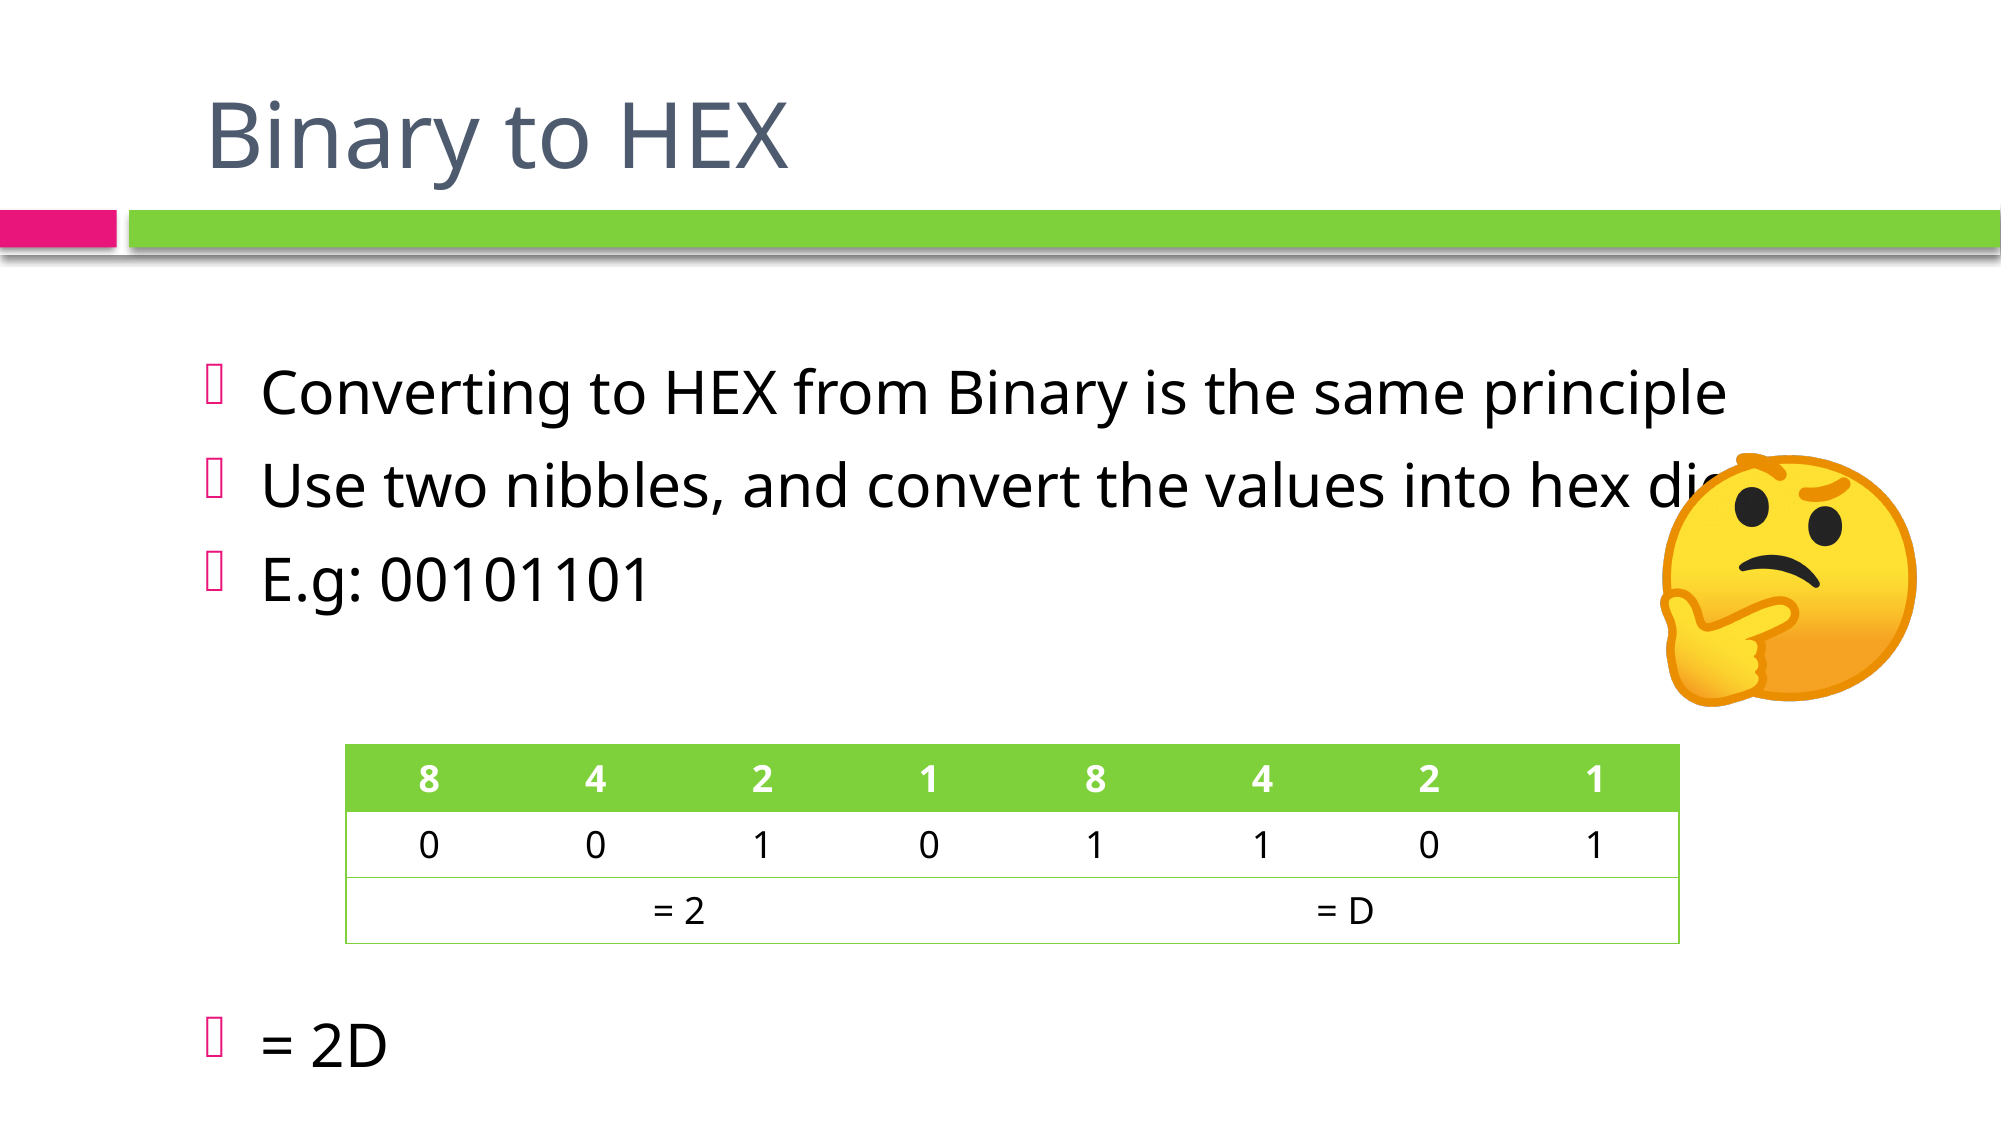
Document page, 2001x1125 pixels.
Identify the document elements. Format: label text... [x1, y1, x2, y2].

table_header 4 [513, 746, 679, 811]
list Converting to HEX from Binary is the same principle Use two nibbles, and convert the values into hex digits E.g: 00101101 = 2D [189, 346, 1836, 1085]
table_cell 0 [513, 812, 679, 877]
picture [1653, 440, 1926, 712]
table_cell 0 [1346, 812, 1513, 877]
table_header 2 [679, 746, 846, 811]
table_header 8 [1013, 746, 1179, 811]
table_header 2 [1346, 746, 1513, 811]
table_header 4 [1179, 746, 1346, 811]
table_cell 1 [679, 812, 846, 877]
table_cell 1 [1179, 812, 1346, 877]
table_cell = 2 [347, 878, 1013, 943]
title Binary to HEX [189, 73, 1627, 190]
table_cell 1 [1013, 812, 1179, 877]
table_header 8 [347, 746, 513, 811]
table_cell = D [1013, 878, 1678, 943]
table_cell 1 [1513, 812, 1678, 877]
table_cell 0 [846, 812, 1013, 877]
table_header 1 [1513, 746, 1678, 811]
table_header 1 [846, 746, 1013, 811]
table_cell 0 [347, 812, 513, 877]
